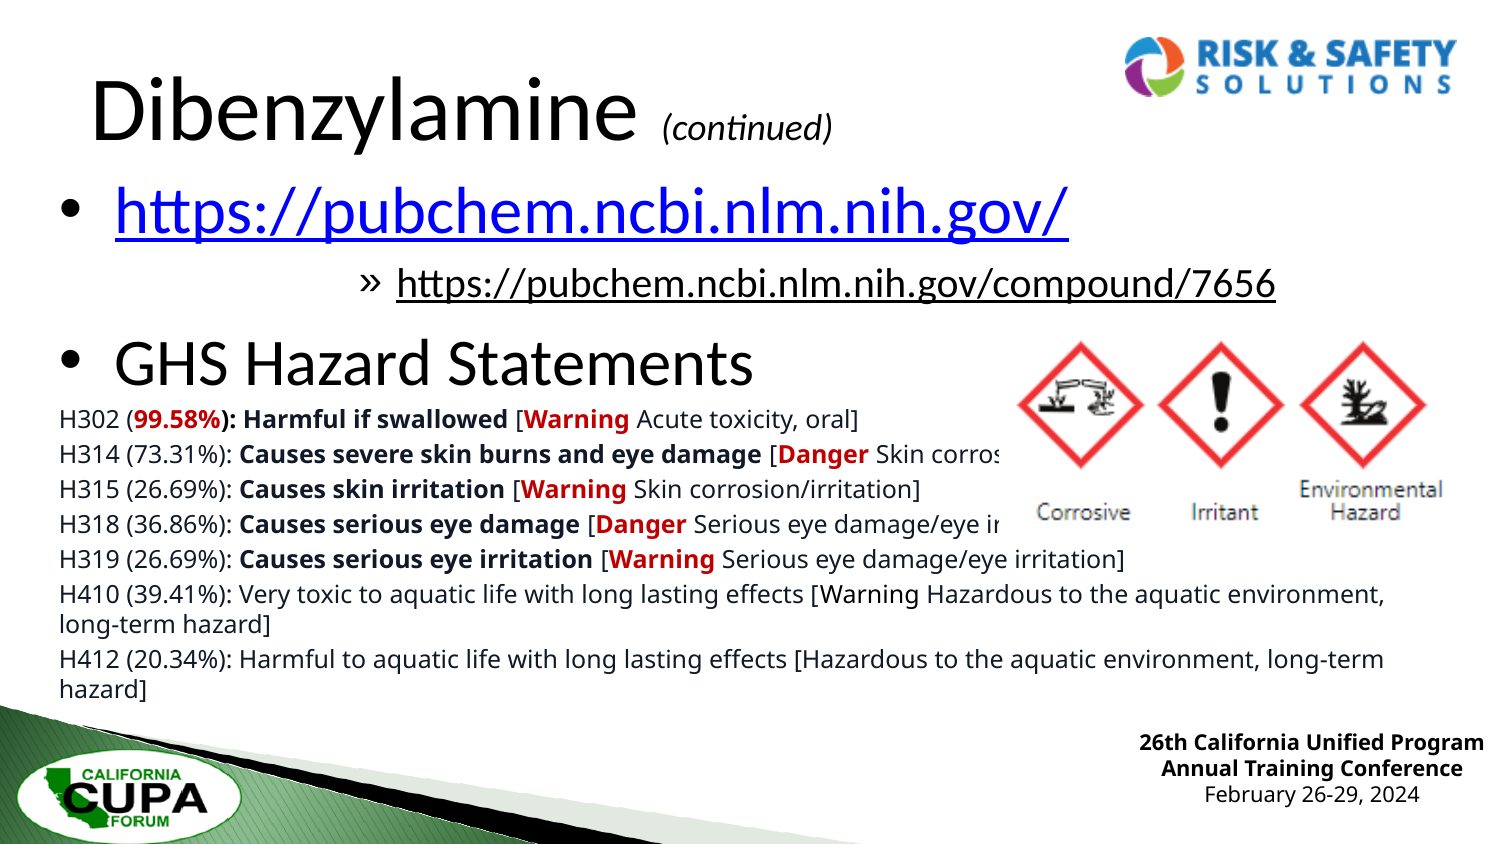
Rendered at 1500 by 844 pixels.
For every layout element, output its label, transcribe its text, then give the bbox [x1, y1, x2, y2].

picture [0, 705, 913, 844]
picture [1124, 36, 1457, 97]
list https://pubchem.ncbi.nlm.nih.gov/ https://pubchem.ncbi.nlm.nih.gov/compound/7656 GHS Hazard Statements H302 (99.58%): Harmful if swallowed [Warning Acute toxicity, oral] H314 (73.31%): Causes severe skin burns and eye damage [Danger Skin corrosion/irritation] H315 (26.69%): Causes skin irritation [Warning Skin corrosion/irritation] H318 (36.86%): Causes serious eye damage [Danger Serious eye damage/eye irritation] H319 (26.69%): Causes serious eye irritation [Warning Serious eye damage/eye irritation] H410 (39.41%): Very toxic to aquatic life with long lasting effects [Warning Hazardous to the aquatic environment, long-term hazard] H412 (20.34%): Harmful to aquatic life with long lasting effects [Hazardous to the aquatic environment, long-term hazard] [43, 159, 1457, 685]
text_box 26th California Unified Program Annual Training Conference February 26-29, 2024 [1056, 721, 1500, 815]
title Dibenzylamine (continued) [75, 33, 1425, 159]
picture [998, 321, 1463, 547]
